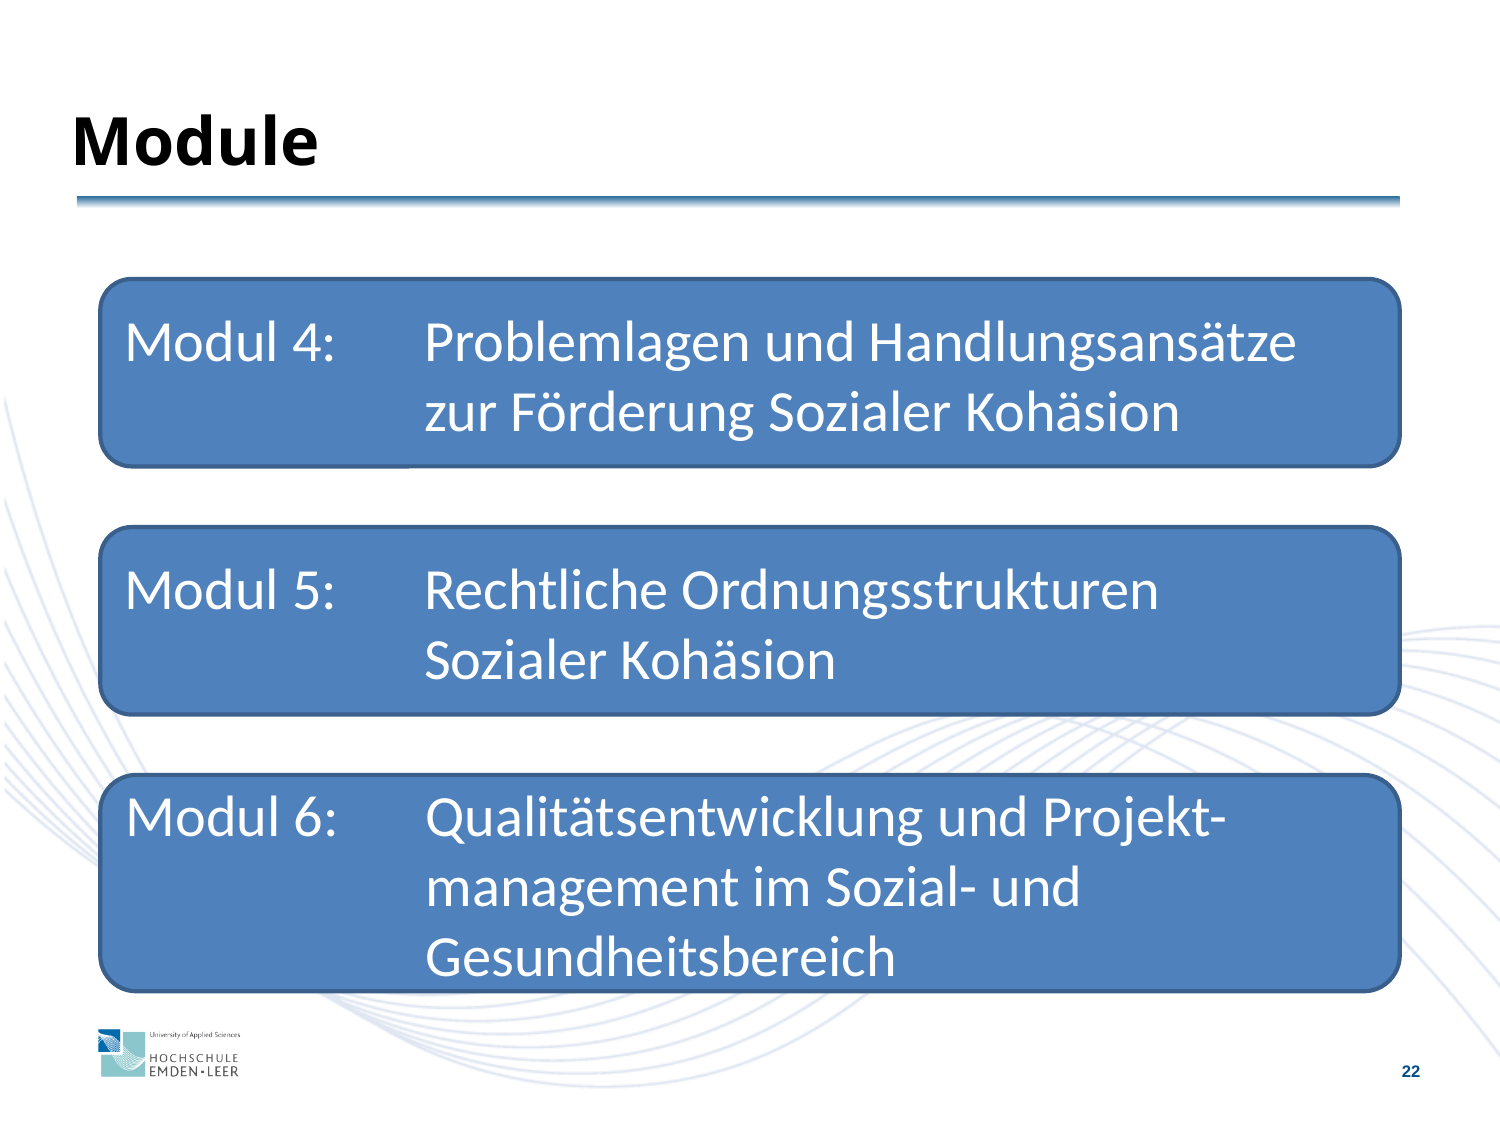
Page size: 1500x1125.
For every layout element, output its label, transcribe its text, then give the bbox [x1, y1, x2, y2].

list [61, 262, 1412, 1005]
picture [95, 1023, 243, 1086]
title Module [55, 91, 1500, 279]
text_box Modul 4: Problemlagen und Handlungsansätze zur Förderung Sozialer Kohäsion [98, 276, 1402, 469]
text_box Modul 6: Qualitätsentwicklung und Projekt- management im Sozial- und Gesundheitsbereich [98, 772, 1402, 994]
text_box Modul 5: Rechtliche Ordnungsstrukturen Sozialer Kohäsion [98, 524, 1402, 717]
